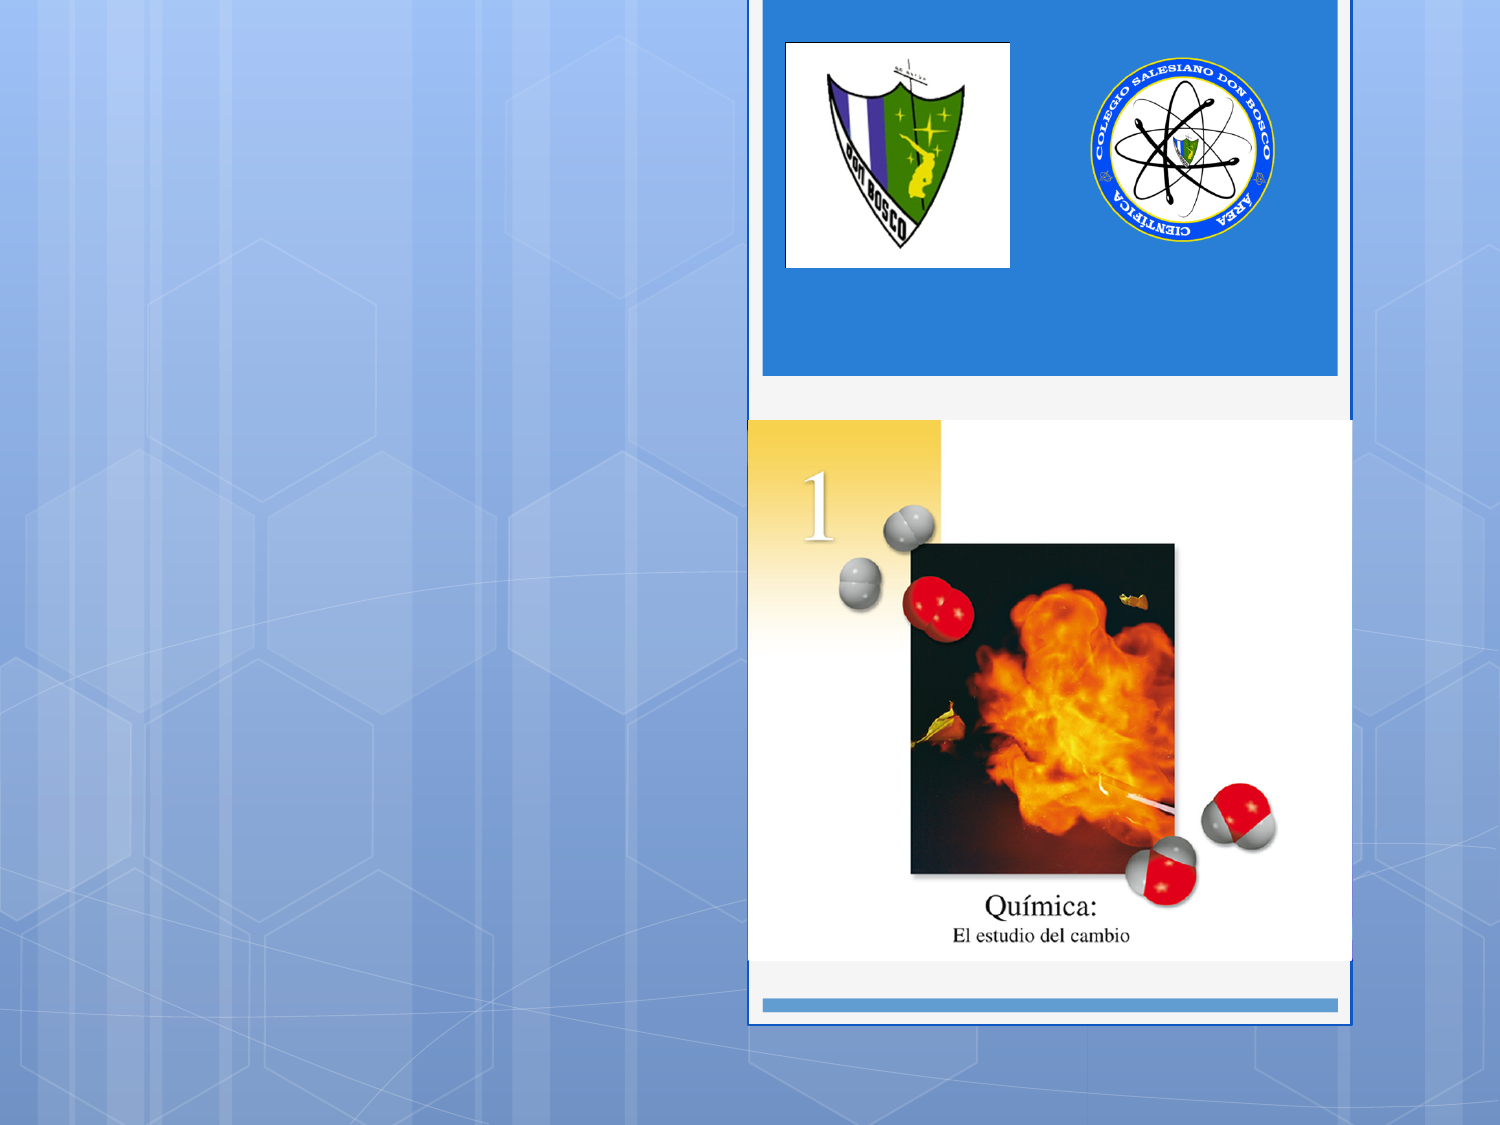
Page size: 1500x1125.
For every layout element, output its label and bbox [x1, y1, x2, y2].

picture [785, 42, 1010, 268]
picture [1045, 52, 1318, 257]
picture [747, 420, 1353, 962]
